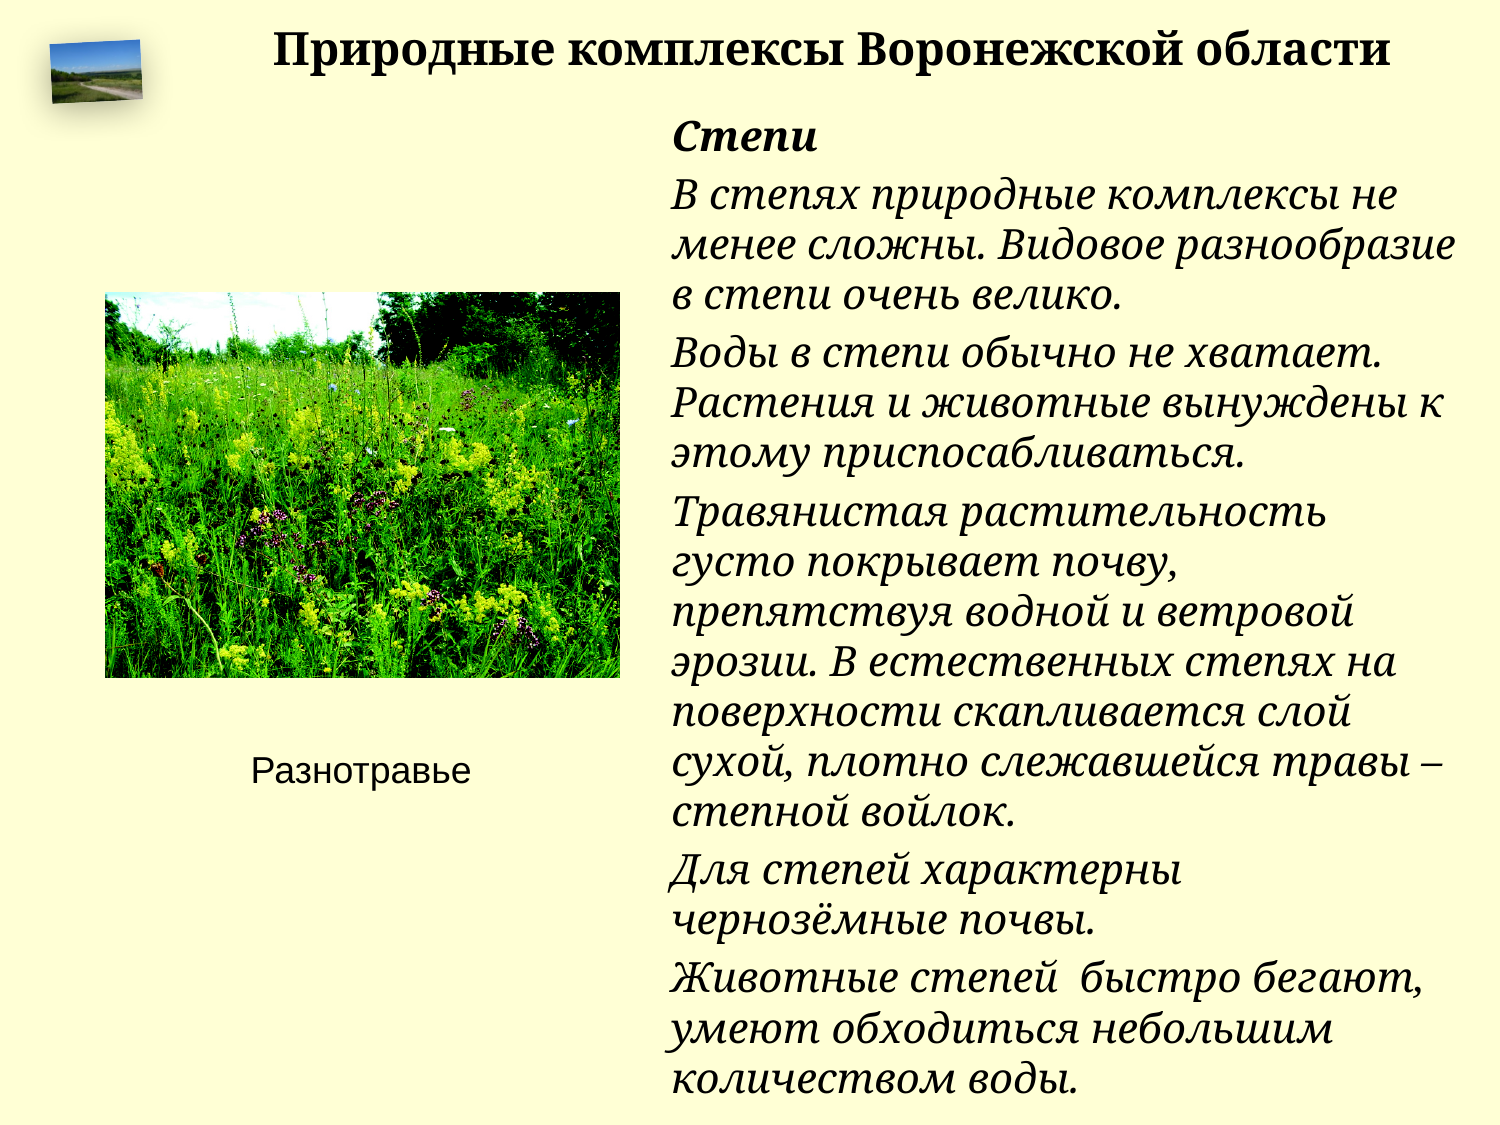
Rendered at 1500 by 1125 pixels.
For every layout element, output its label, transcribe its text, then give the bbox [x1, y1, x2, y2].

title Природные комплексы Воронежской области [163, 0, 1500, 94]
picture [50, 40, 143, 103]
text_box Разнотравье [235, 738, 487, 798]
list Степи В степях природные комплексы не менее сложны. Видовое разнообразие в степи очень велико. Воды в степи обычно не хватает. Растения и животные вынуждены к этому приспосабливаться. Травянистая растительность густо покрывает почву, препятствуя водной и ветровой эрозии. В естественных степях на поверхности скапливается слой сухой, плотно слежавшейся травы – степной войлок. Для степей характерны чернозёмные почвы. Животные степей быстро бегают, умеют обходиться небольшим количеством воды. [655, 101, 1477, 1091]
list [105, 292, 620, 678]
